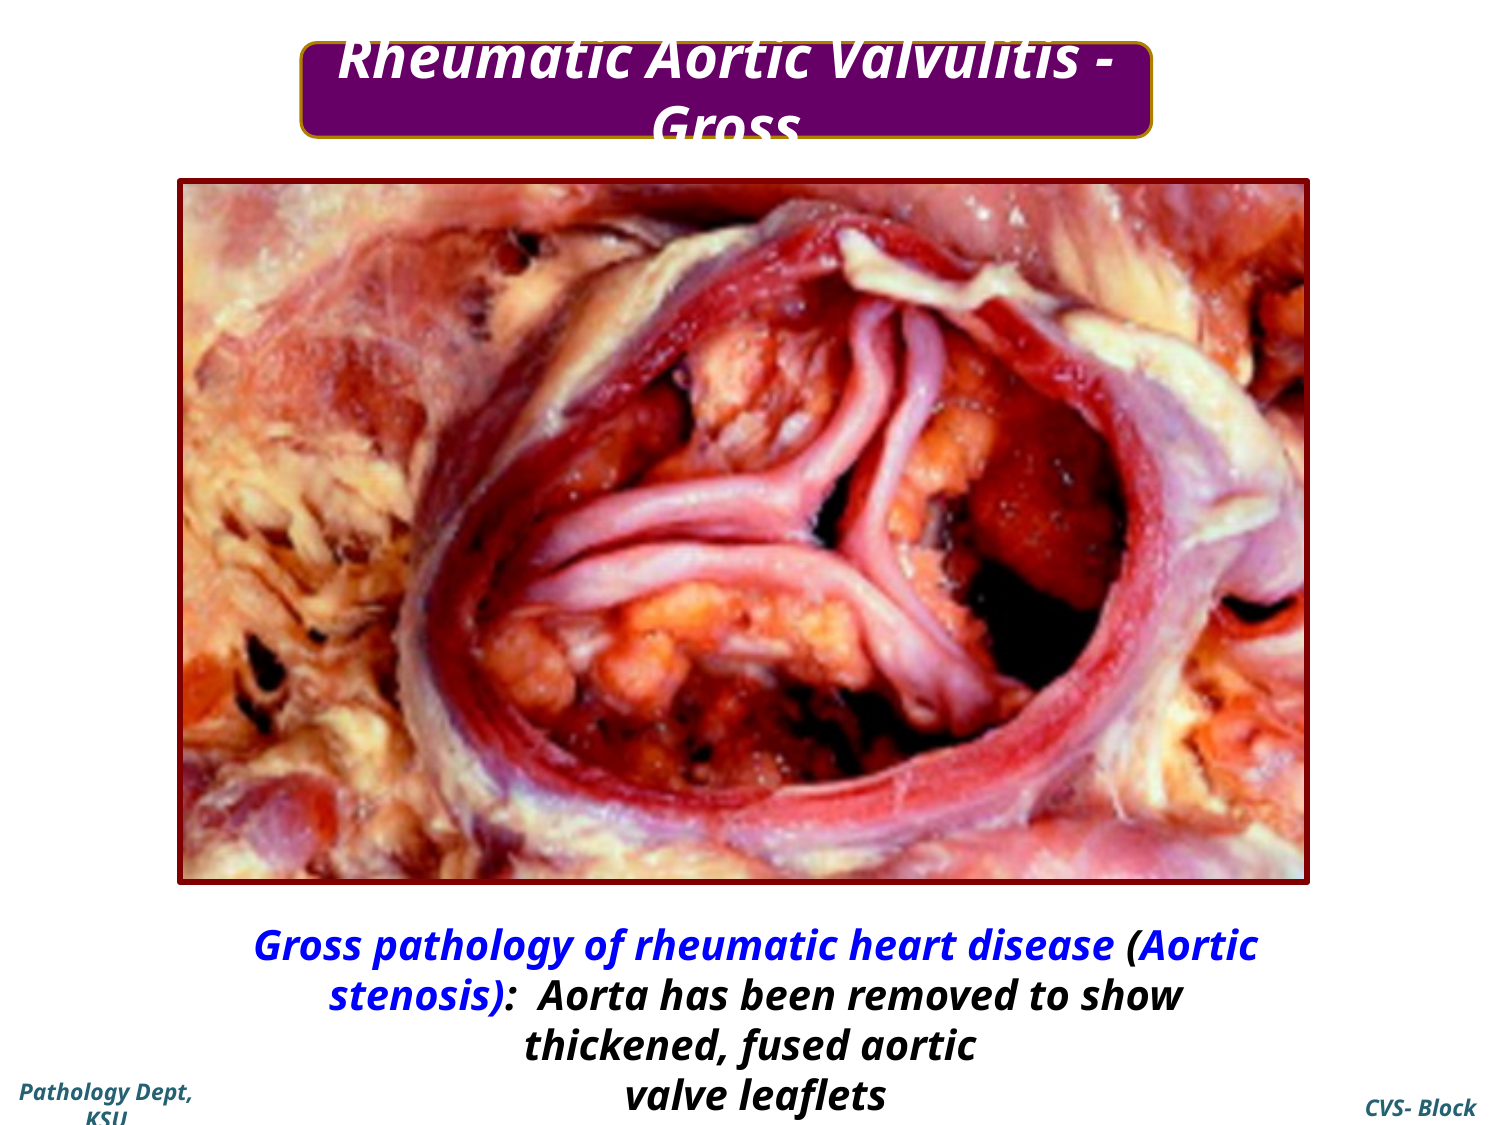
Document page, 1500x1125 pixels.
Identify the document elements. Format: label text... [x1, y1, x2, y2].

text_box Rheumatic Aortic Valvulitis - Gross [299, 41, 1154, 139]
text_box Gross pathology of rheumatic heart disease (Aortic stenosis): Aorta has been removed to show thickened, fused aortic valve leaflets [218, 911, 1294, 1125]
picture [182, 184, 1305, 880]
text_box Pathology Dept, KSU [0, 1088, 214, 1122]
text_box CVS- Block [1346, 1088, 1500, 1125]
